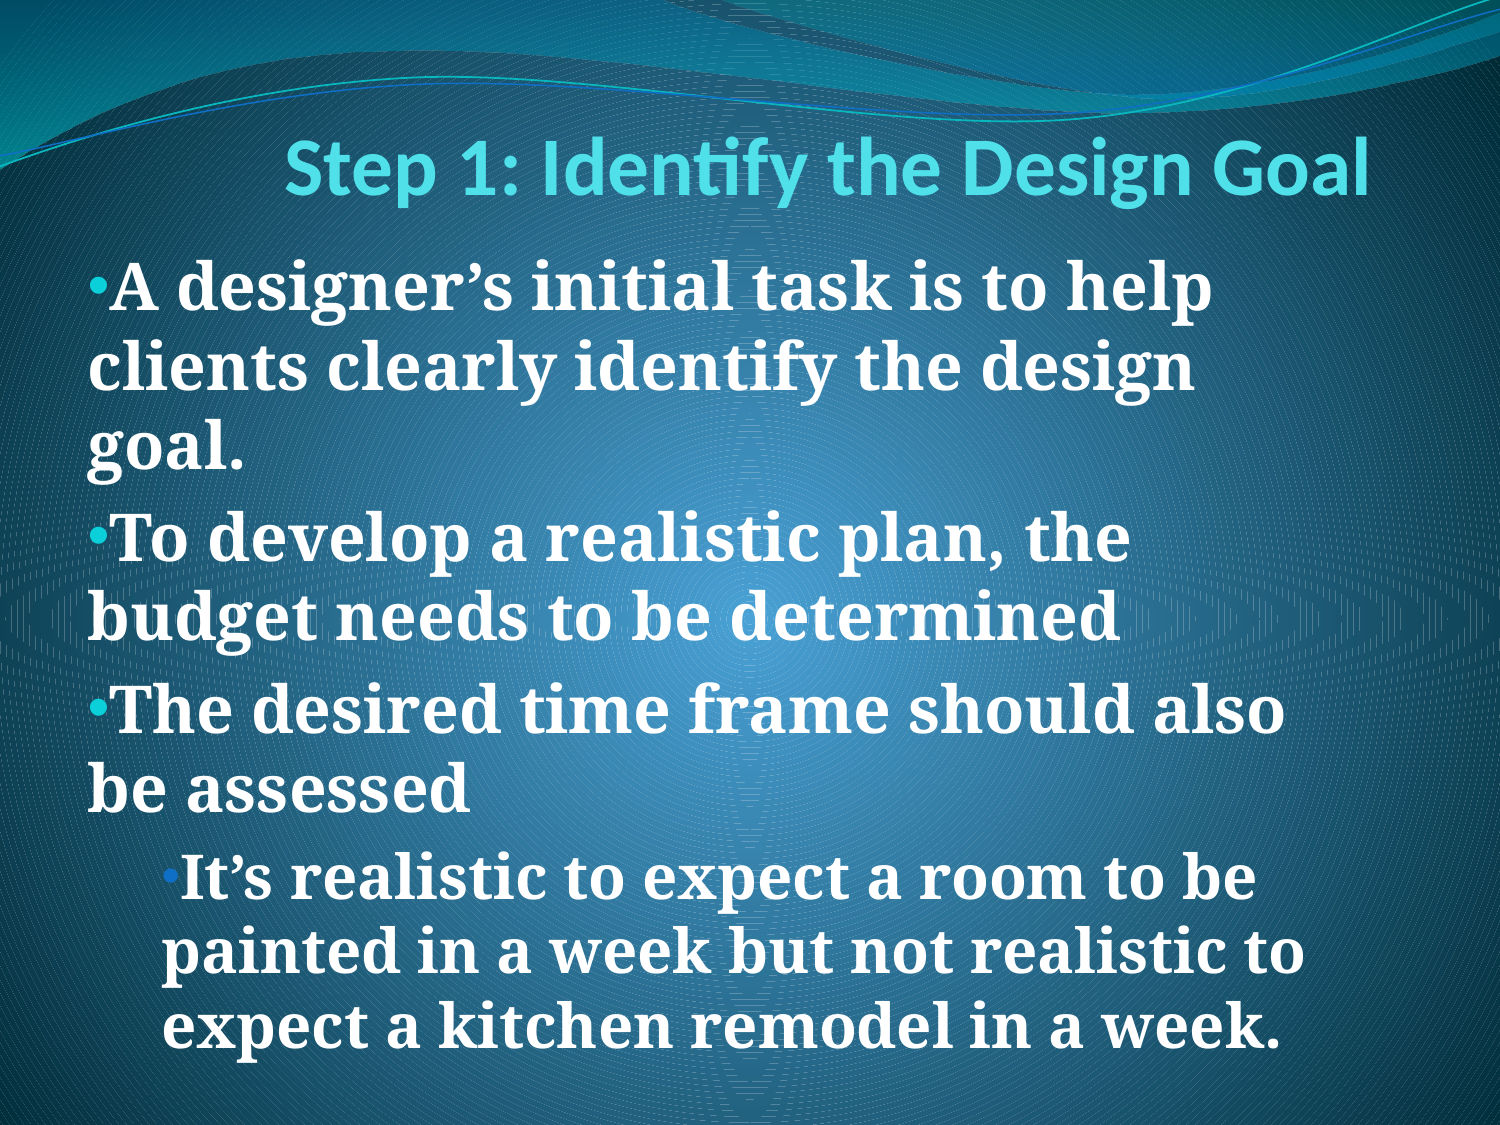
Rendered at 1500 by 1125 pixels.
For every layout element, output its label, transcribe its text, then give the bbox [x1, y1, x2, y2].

subtitle A designer’s initial task is to help clients clearly identify the design goal. To develop a realistic plan, the budget needs to be determined The desired time frame should also be assessed It’s realistic to expect a room to be painted in a week but not realistic to expect a kitchen remodel in a week. [87, 237, 1376, 1075]
title Step 1: Identify the Design Goal [87, 37, 1376, 213]
